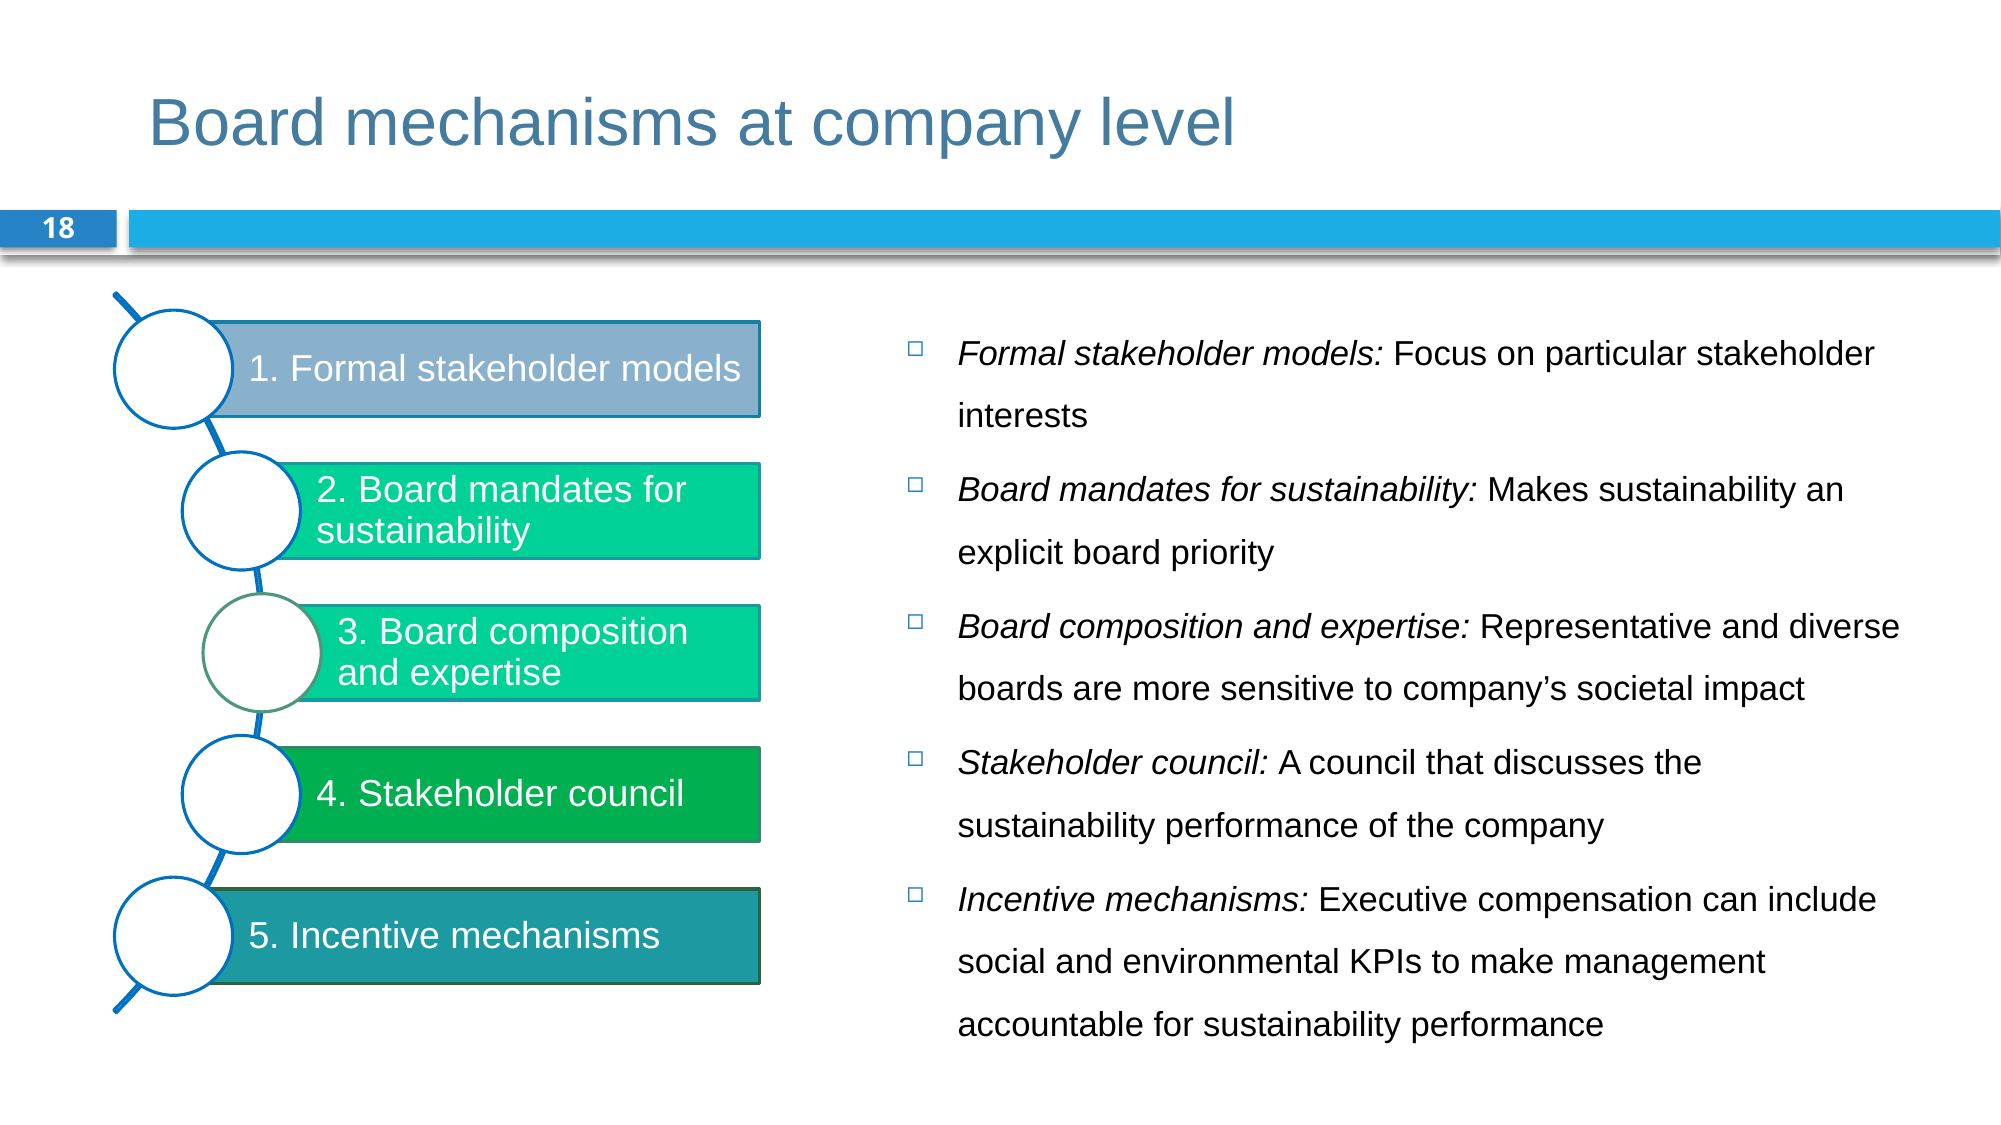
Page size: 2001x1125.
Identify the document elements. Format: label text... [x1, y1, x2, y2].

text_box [101, 274, 771, 1031]
slide_number 18 [0, 208, 117, 249]
text_box Formal stakeholder models: Focus on particular stakeholder interests Board mandates for sustainability: Makes sustainability an explicit board priority Board composition and expertise: Representative and diverse boards are more sensitive to company’s societal impact Stakeholder council: A council that discusses the sustainability performance of the company Incentive mechanisms: Executive compensation can include social and environmental KPIs to make management accountable for sustainability performance [891, 302, 1923, 1088]
title Board mechanisms at company level [133, 37, 1918, 200]
